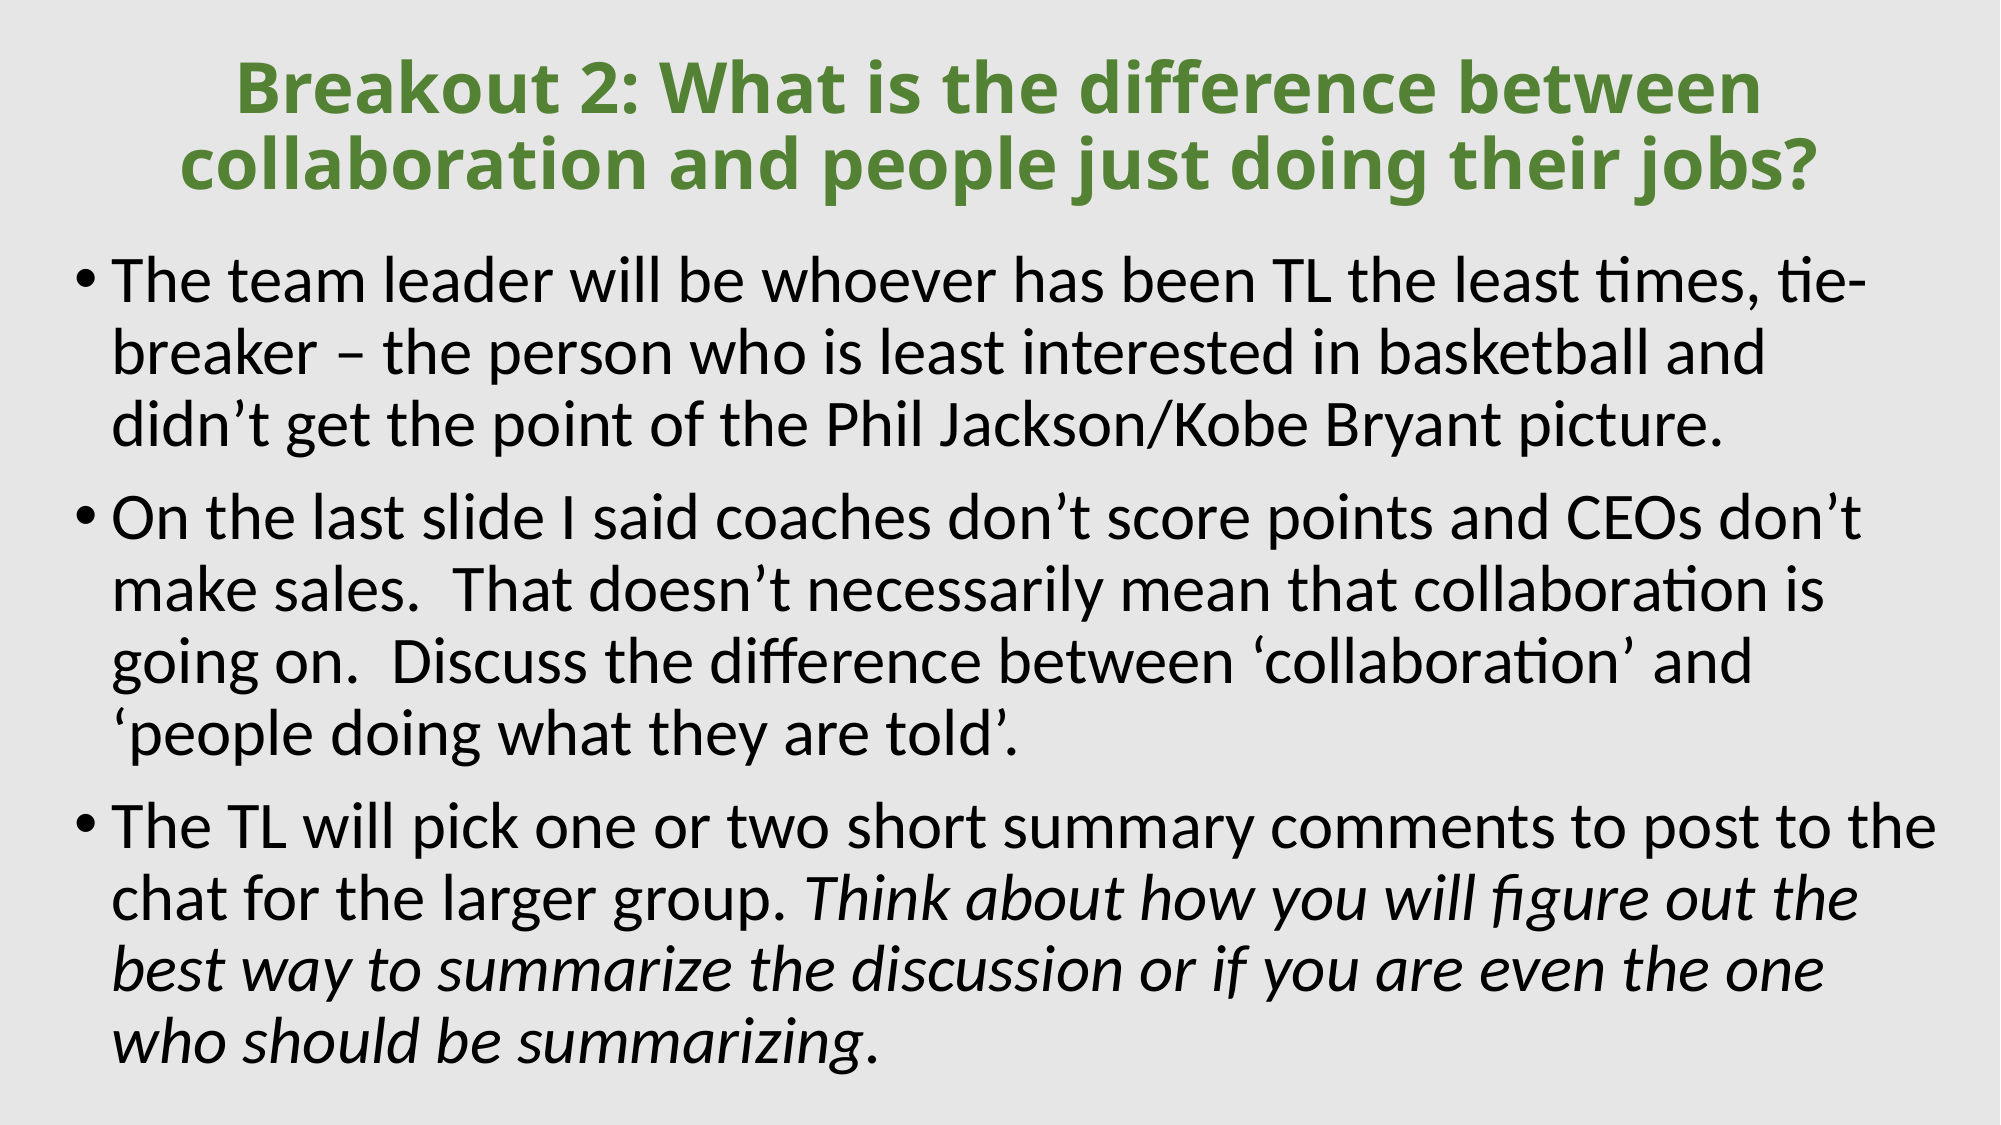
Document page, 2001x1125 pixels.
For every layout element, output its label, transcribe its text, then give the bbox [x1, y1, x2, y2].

title Breakout 2: What is the difference between collaboration and people just doing their jobs? [137, 20, 1863, 237]
list The team leader will be whoever has been TL the least times, tie-breaker – the person who is least interested in basketball and didn’t get the point of the Phil Jackson/Kobe Bryant picture. On the last slide I said coaches don’t score points and CEOs don’t make sales. That doesn’t necessarily mean that collaboration is going on. Discuss the difference between ‘collaboration’ and ‘people doing what they are told’. The TL will pick one or two short summary comments to post to the chat for the larger group. Think about how you will figure out the best way to summarize the discussion or if you are even the one who should be summarizing. [59, 237, 1957, 952]
